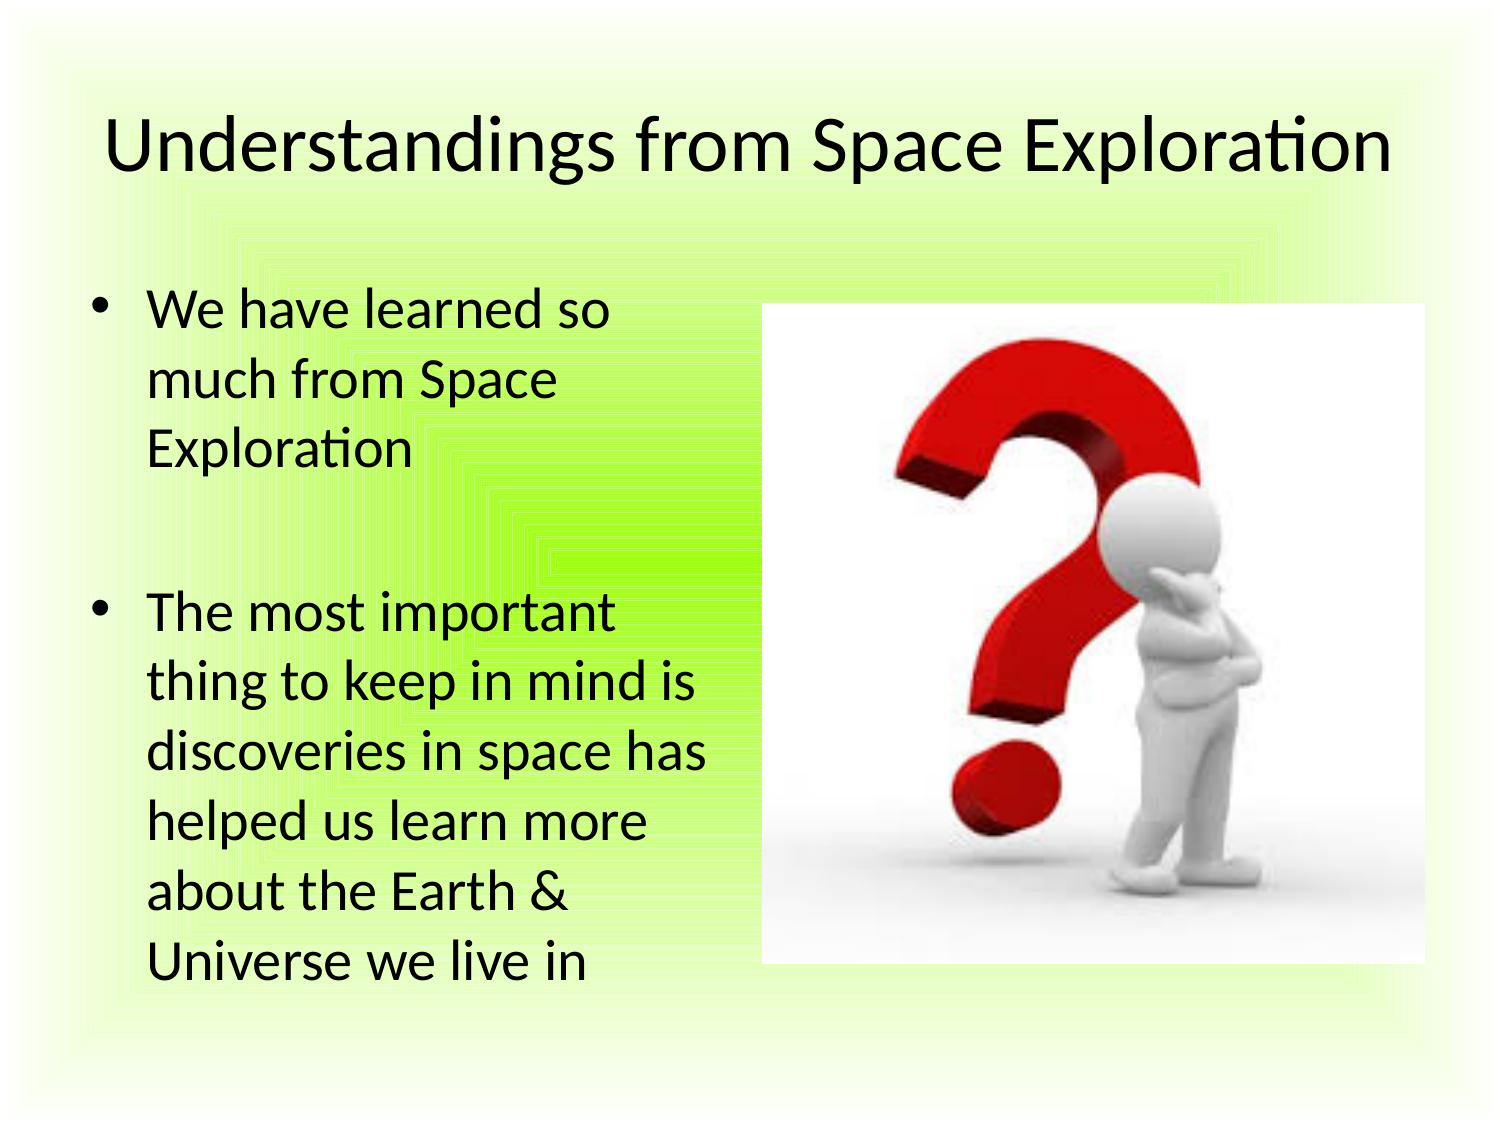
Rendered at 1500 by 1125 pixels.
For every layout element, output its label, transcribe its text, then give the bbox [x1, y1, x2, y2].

list We have learned so much from Space Exploration The most important thing to keep in mind is discoveries in space has helped us learn more about the Earth & Universe we live in [75, 262, 738, 1005]
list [762, 262, 1426, 1006]
title Understandings from Space Exploration [75, 45, 1425, 233]
